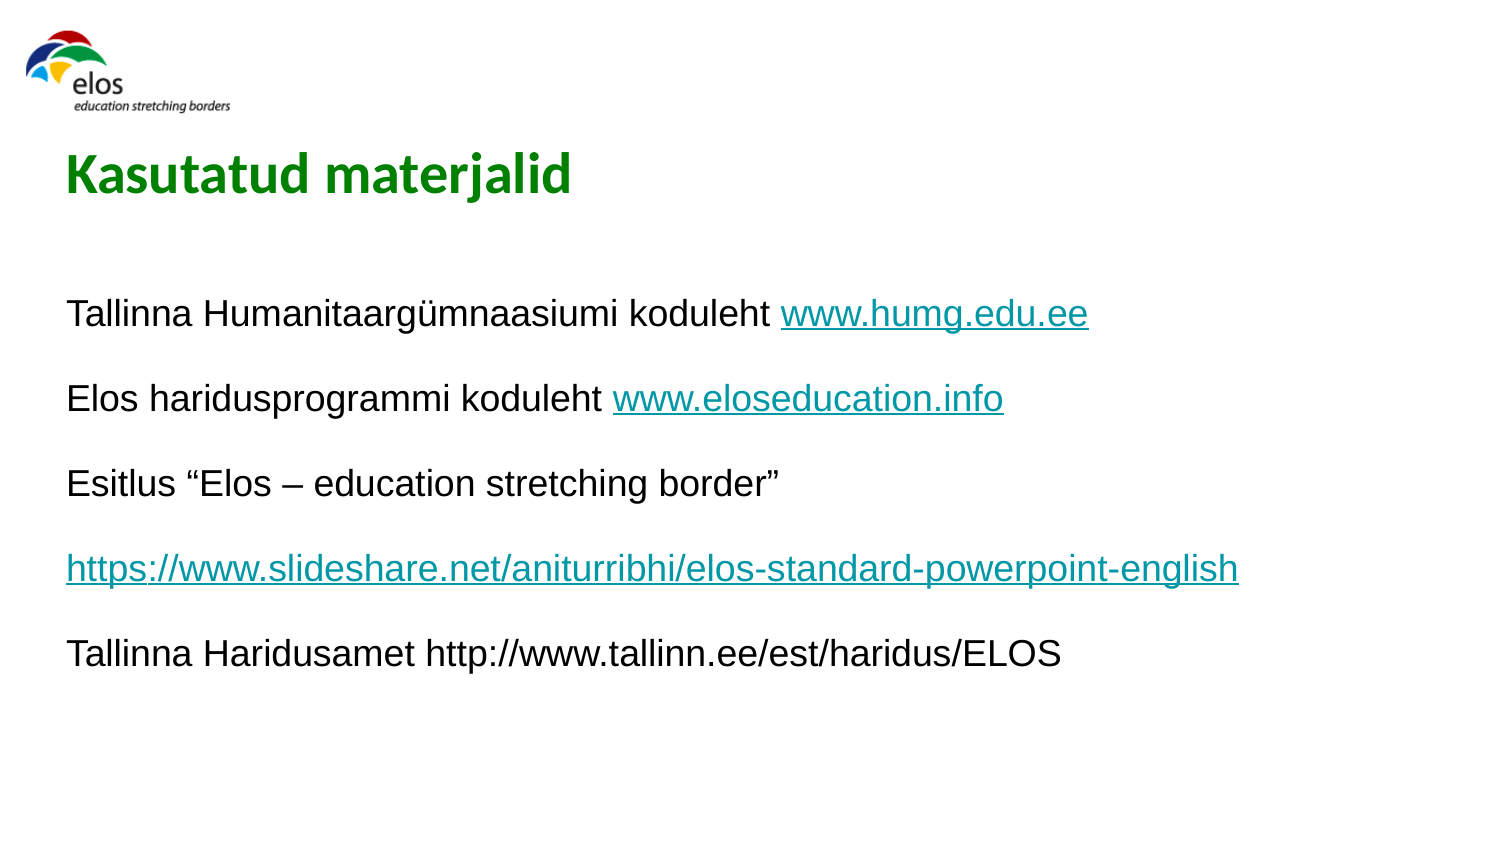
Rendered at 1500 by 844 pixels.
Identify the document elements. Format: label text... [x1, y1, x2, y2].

picture [24, 19, 244, 140]
title Kasutatud materjalid [51, 119, 1449, 167]
list Tallinna Humanitaargümnaasiumi koduleht www.humg.edu.ee Elos haridusprogrammi koduleht www.eloseducation.info Esitlus “Elos – education stretching border” https://www.slideshare.net/aniturribhi/elos-standard-powerpoint-english Tallinna Haridusamet http://www.tallinn.ee/est/haridus/ELOS [51, 266, 1449, 750]
